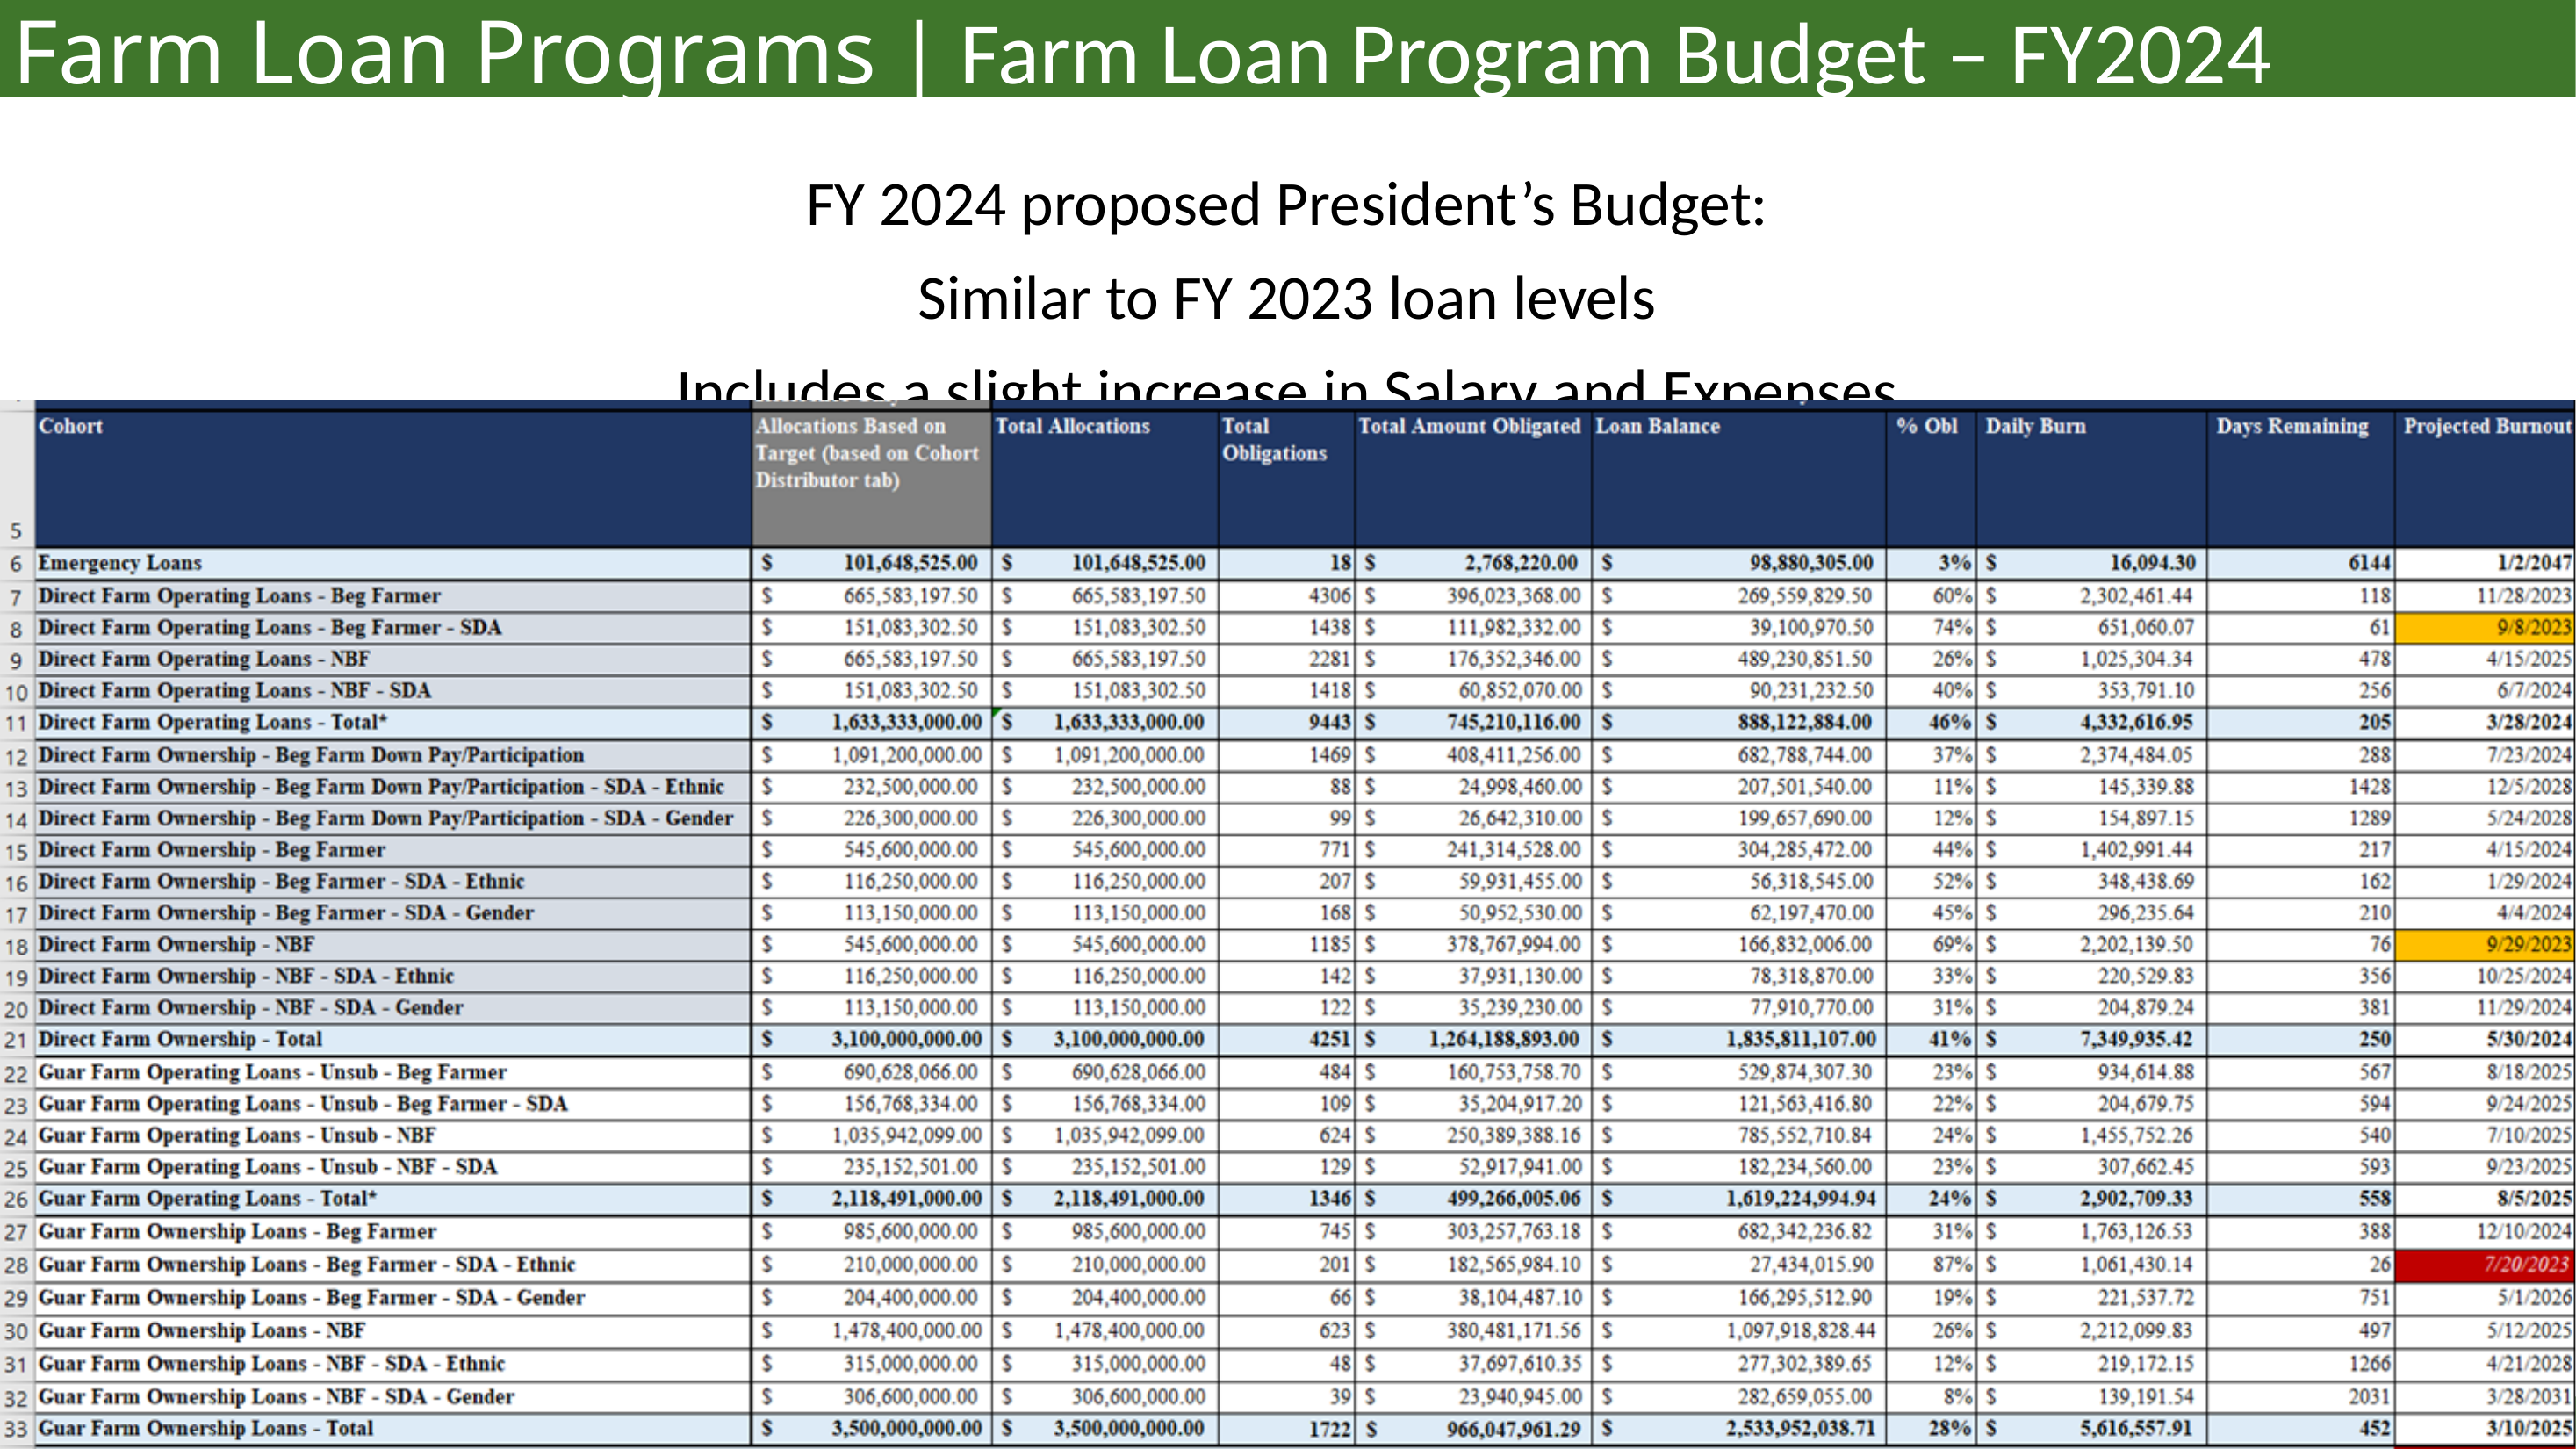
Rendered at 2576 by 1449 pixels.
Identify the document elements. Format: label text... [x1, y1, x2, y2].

text_box Farm Loan Programs | Farm Loan Program Budget – FY2024 [0, 0, 2576, 97]
picture [0, 400, 2576, 1449]
text_box FY 2024 proposed President’s Budget: Similar to FY 2023 loan levels Includes a slight increase in Salary and Expenses [176, 163, 2399, 400]
